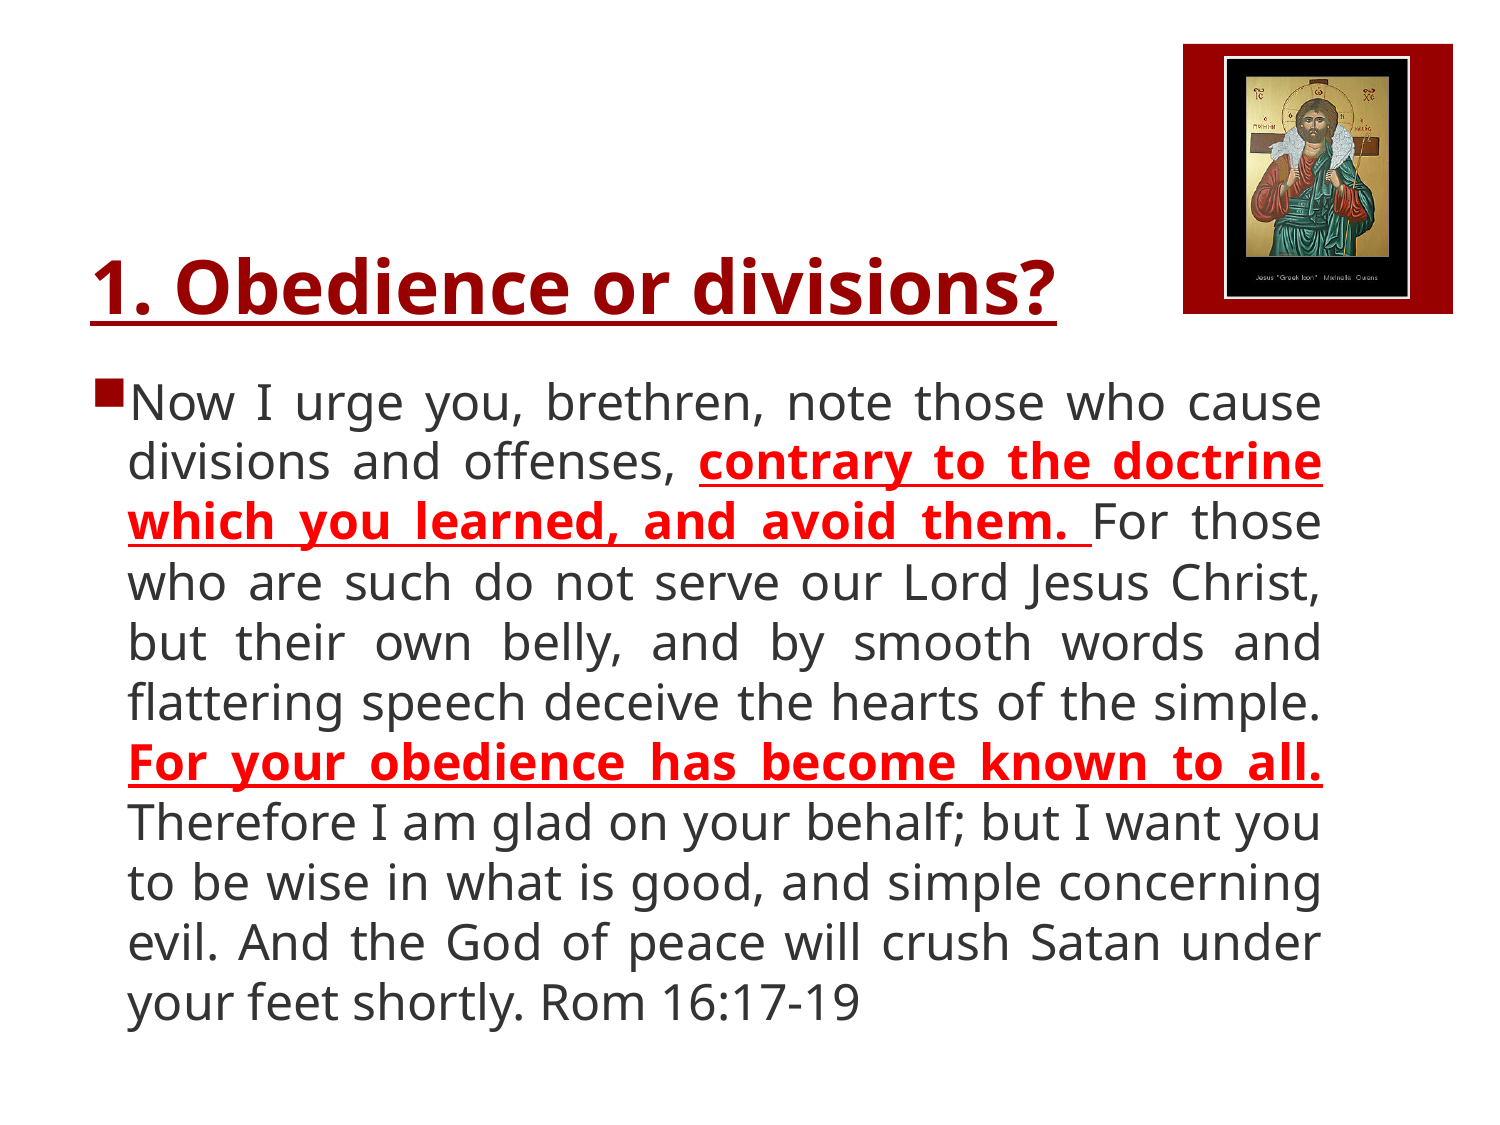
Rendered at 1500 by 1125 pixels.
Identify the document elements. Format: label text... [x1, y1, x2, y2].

title 1. Obedience or divisions? [75, 149, 1143, 338]
picture [1224, 55, 1410, 299]
list Now I urge you, brethren, note those who cause divisions and offenses, contrary to the doctrine which you learned, and avoid them. For those who are such do not serve our Lord Jesus Christ, but their own belly, and by smooth words and flattering speech deceive the hearts of the simple. For your obedience has become known to all. Therefore I am glad on your behalf; but I want you to be wise in what is good, and simple concerning evil. And the God of peace will crush Satan under your feet shortly. Rom 16:17-19 [75, 362, 1339, 1005]
